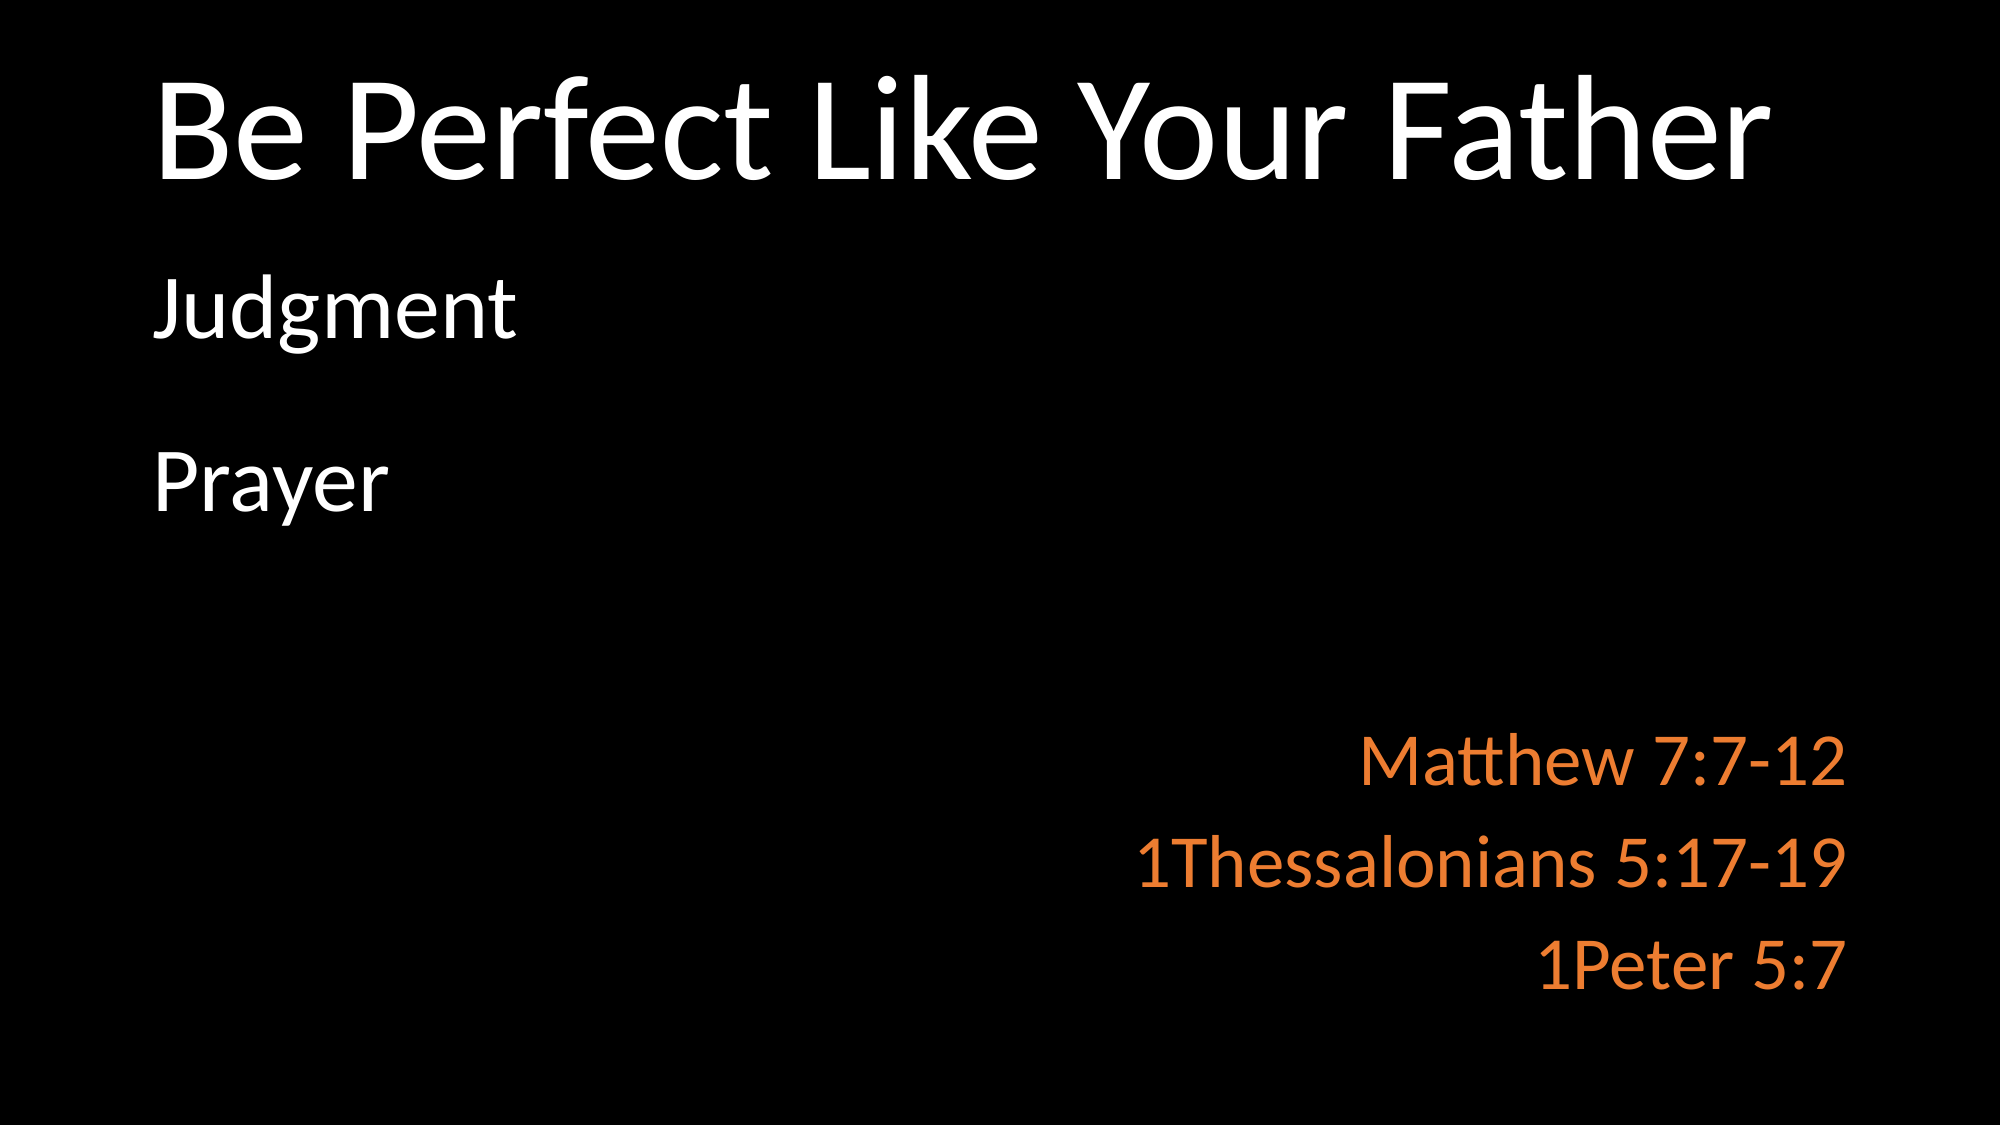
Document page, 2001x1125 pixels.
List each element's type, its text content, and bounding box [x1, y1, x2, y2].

title Be Perfect Like Your Father [137, 21, 1863, 240]
list Judgment Prayer [137, 239, 988, 1103]
list Matthew 7:7-12 1Thessalonians 5:17-19 1Peter 5:7 [1012, 299, 1863, 1014]
